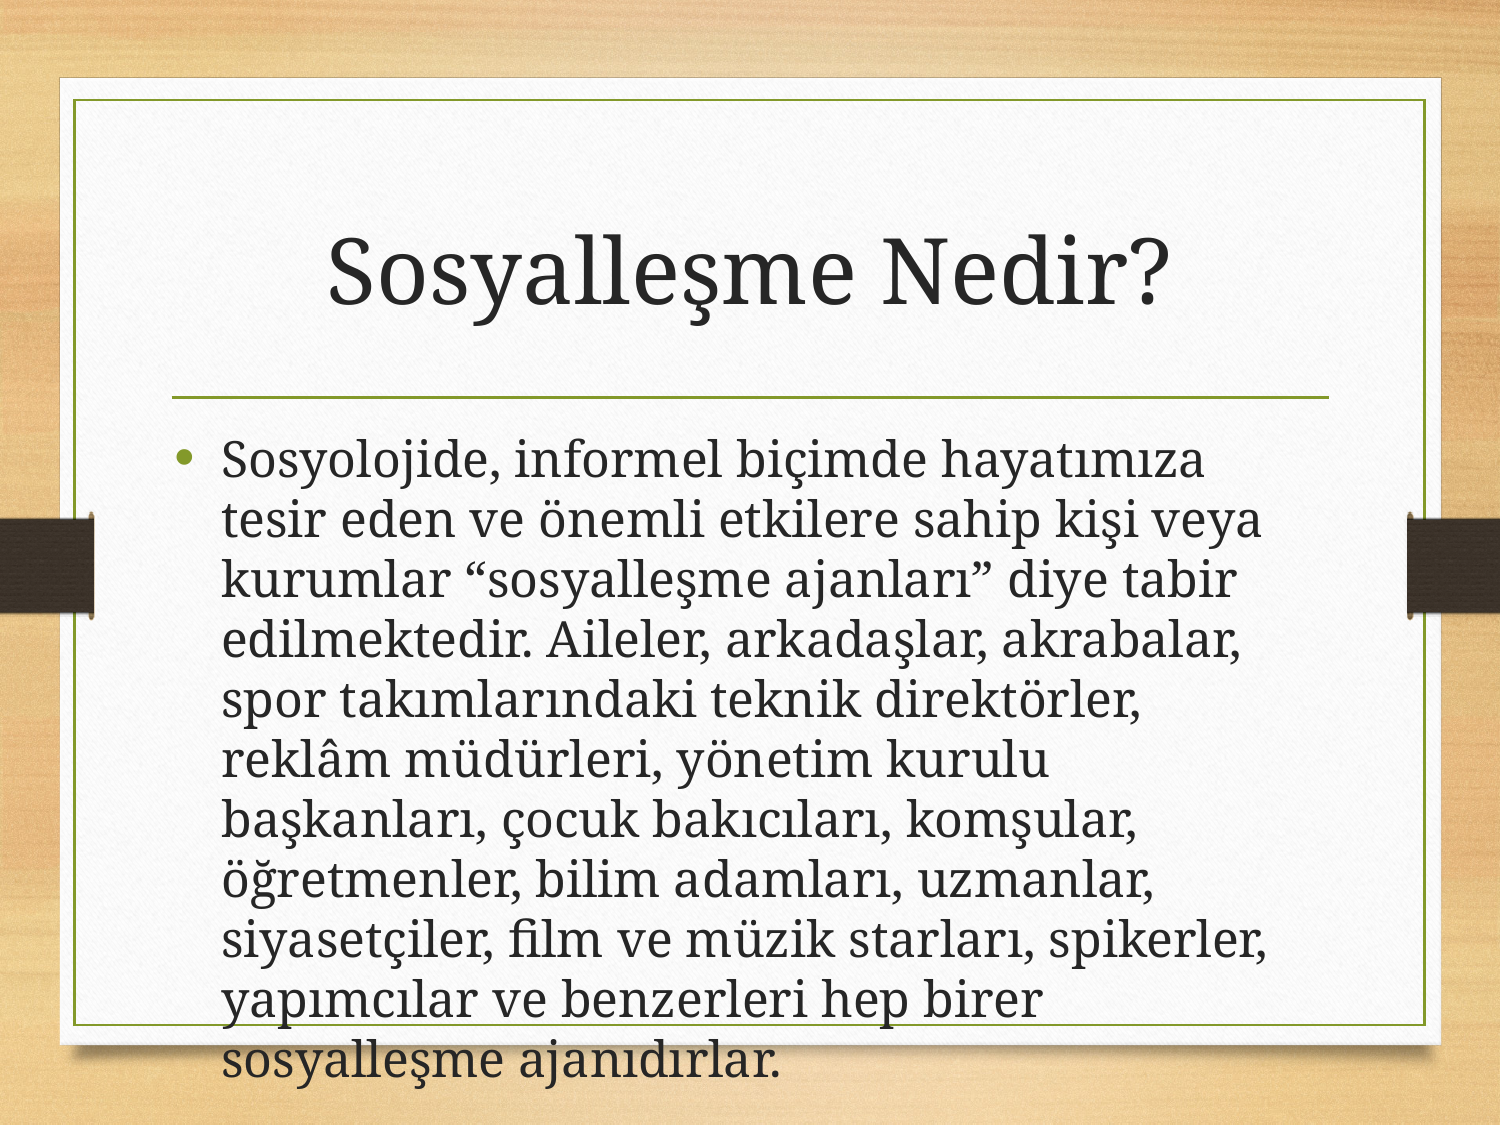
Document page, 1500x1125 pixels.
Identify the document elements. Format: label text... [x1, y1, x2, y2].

picture [0, 0, 1500, 1125]
list Sosyolojide, informel biçimde hayatımıza tesir eden ve önemli etkilere sahip kişi veya kurumlar “sosyalleşme ajanları” diye tabir edilmektedir. Aileler, arkadaşlar, akrabalar, spor takımlarındaki teknik direktörler, reklâm müdürleri, yönetim kurulu başkanları, çocuk bakıcıları, komşular, öğretmenler, bilim adamları, uzmanlar, siyasetçiler, film ve müzik starları, spikerler, yapımcılar ve benzerleri hep birer sosyalleşme ajanıdırlar. [159, 419, 1341, 964]
title Sosyalleşme Nedir? [159, 161, 1341, 375]
